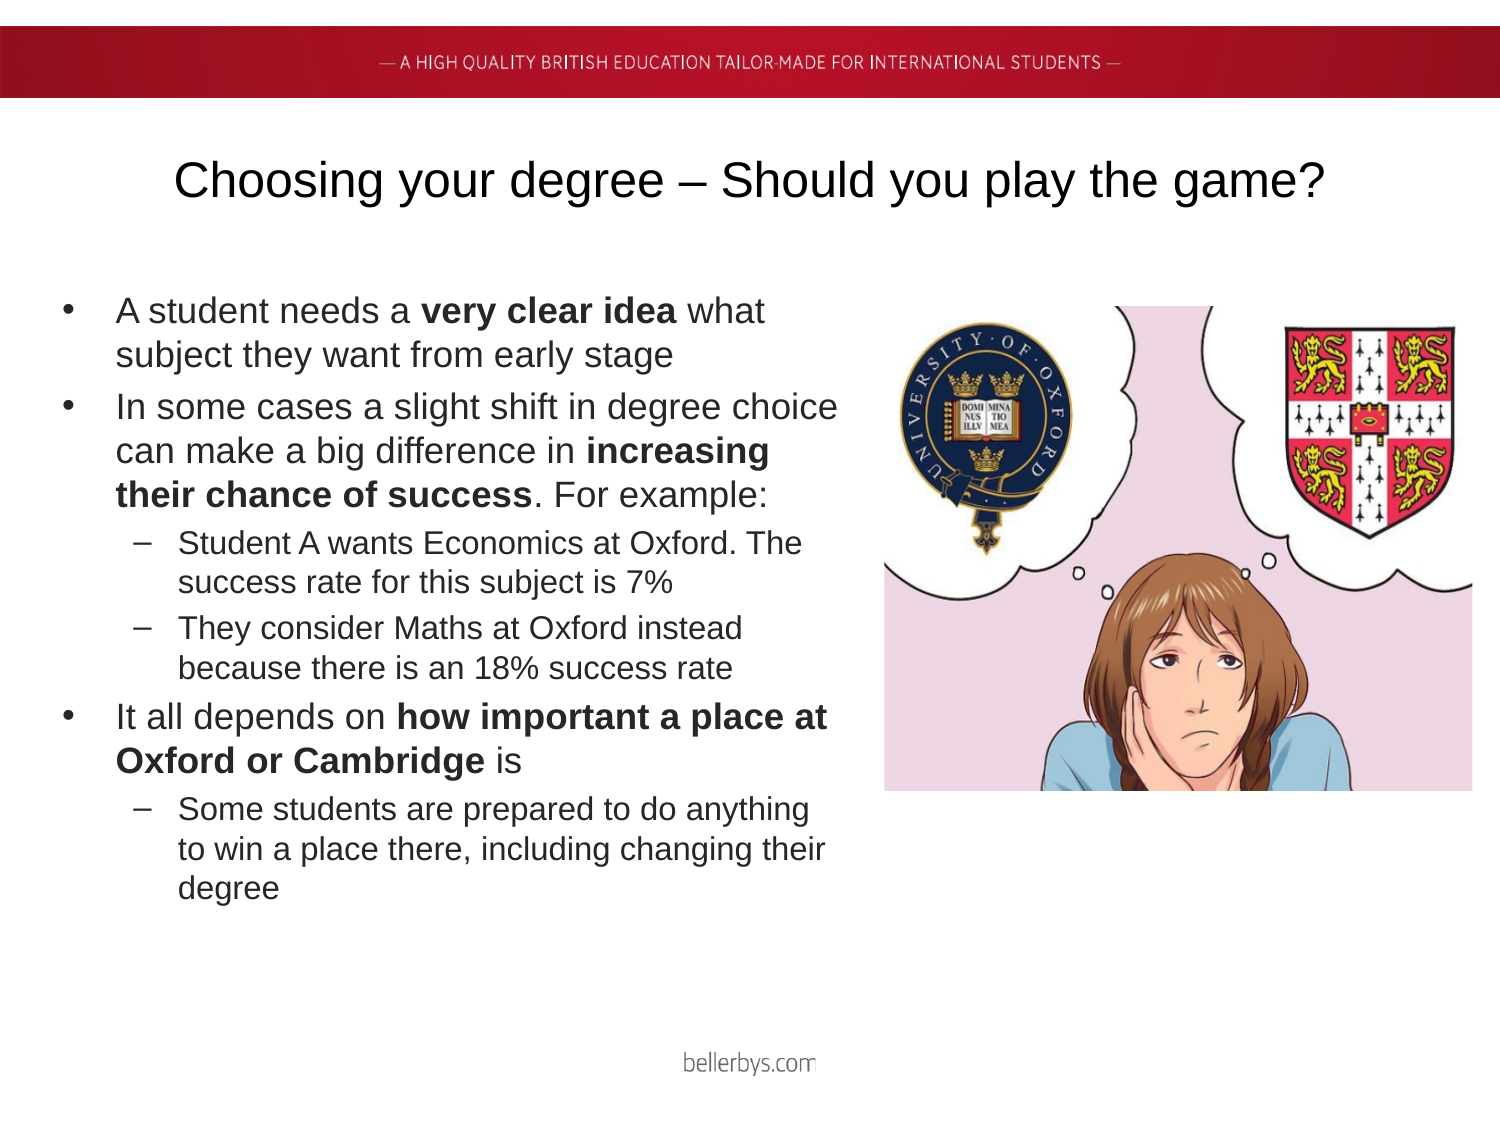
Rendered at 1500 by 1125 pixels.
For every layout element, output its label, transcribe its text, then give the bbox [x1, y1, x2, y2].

picture [884, 306, 1473, 791]
list A student needs a very clear idea what subject they want from early stage In some cases a slight shift in degree choice can make a big difference in increasing their chance of success. For example: Student A wants Economics at Oxford. The success rate for this subject is 7% They consider Maths at Oxford instead because there is an 18% success rate It all depends on how important a place at Oxford or Cambridge is Some students are prepared to do anything to win a place there, including changing their degree [47, 279, 855, 965]
picture [0, 26, 1500, 98]
title Choosing your degree – Should you play the game? [75, 107, 1425, 248]
